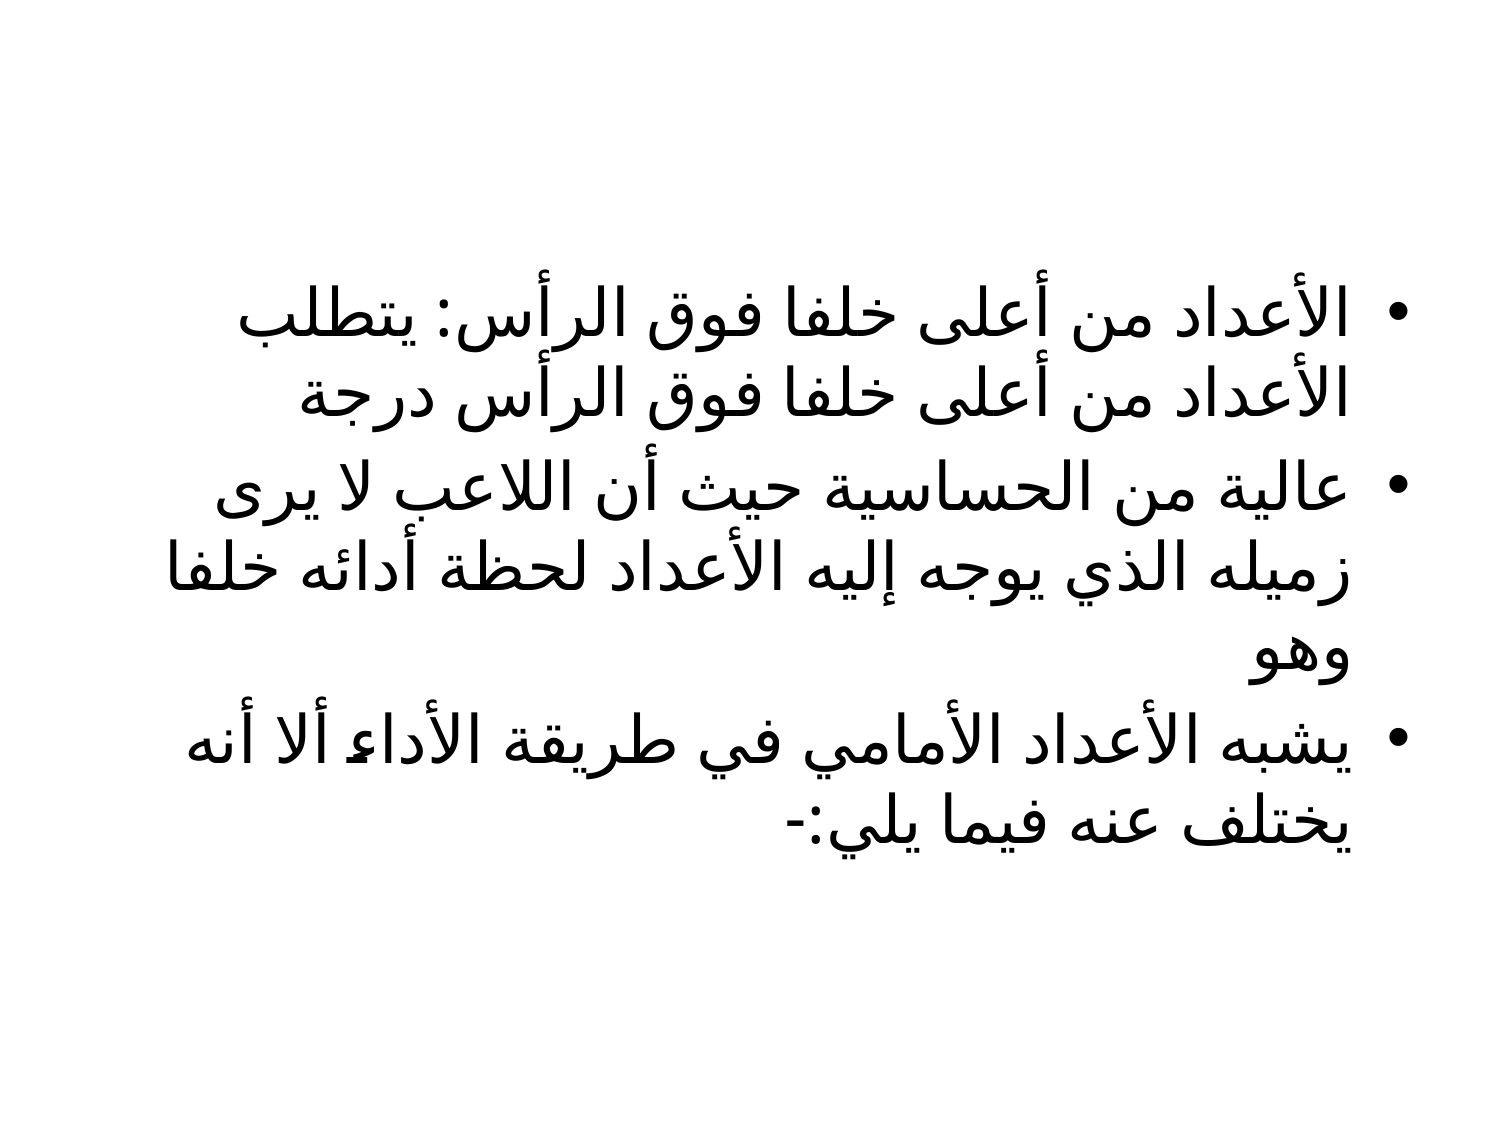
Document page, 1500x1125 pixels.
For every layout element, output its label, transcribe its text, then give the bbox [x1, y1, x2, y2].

list الأعداد من أعلى خلفا فوق الرأس: یتطلب الأعداد من أعلى خلفا فوق الرأس درجة عالیة من الحساسیة حیث أن اللاعب لا یرى زمیله الذي یوجه إلیه الأعداد لحظة أدائه خلفا وهو یشبه الأعداد الأمامي في طریقة الأداء ألا أنه یختلف عنه فیما یلي:- [75, 262, 1425, 1005]
